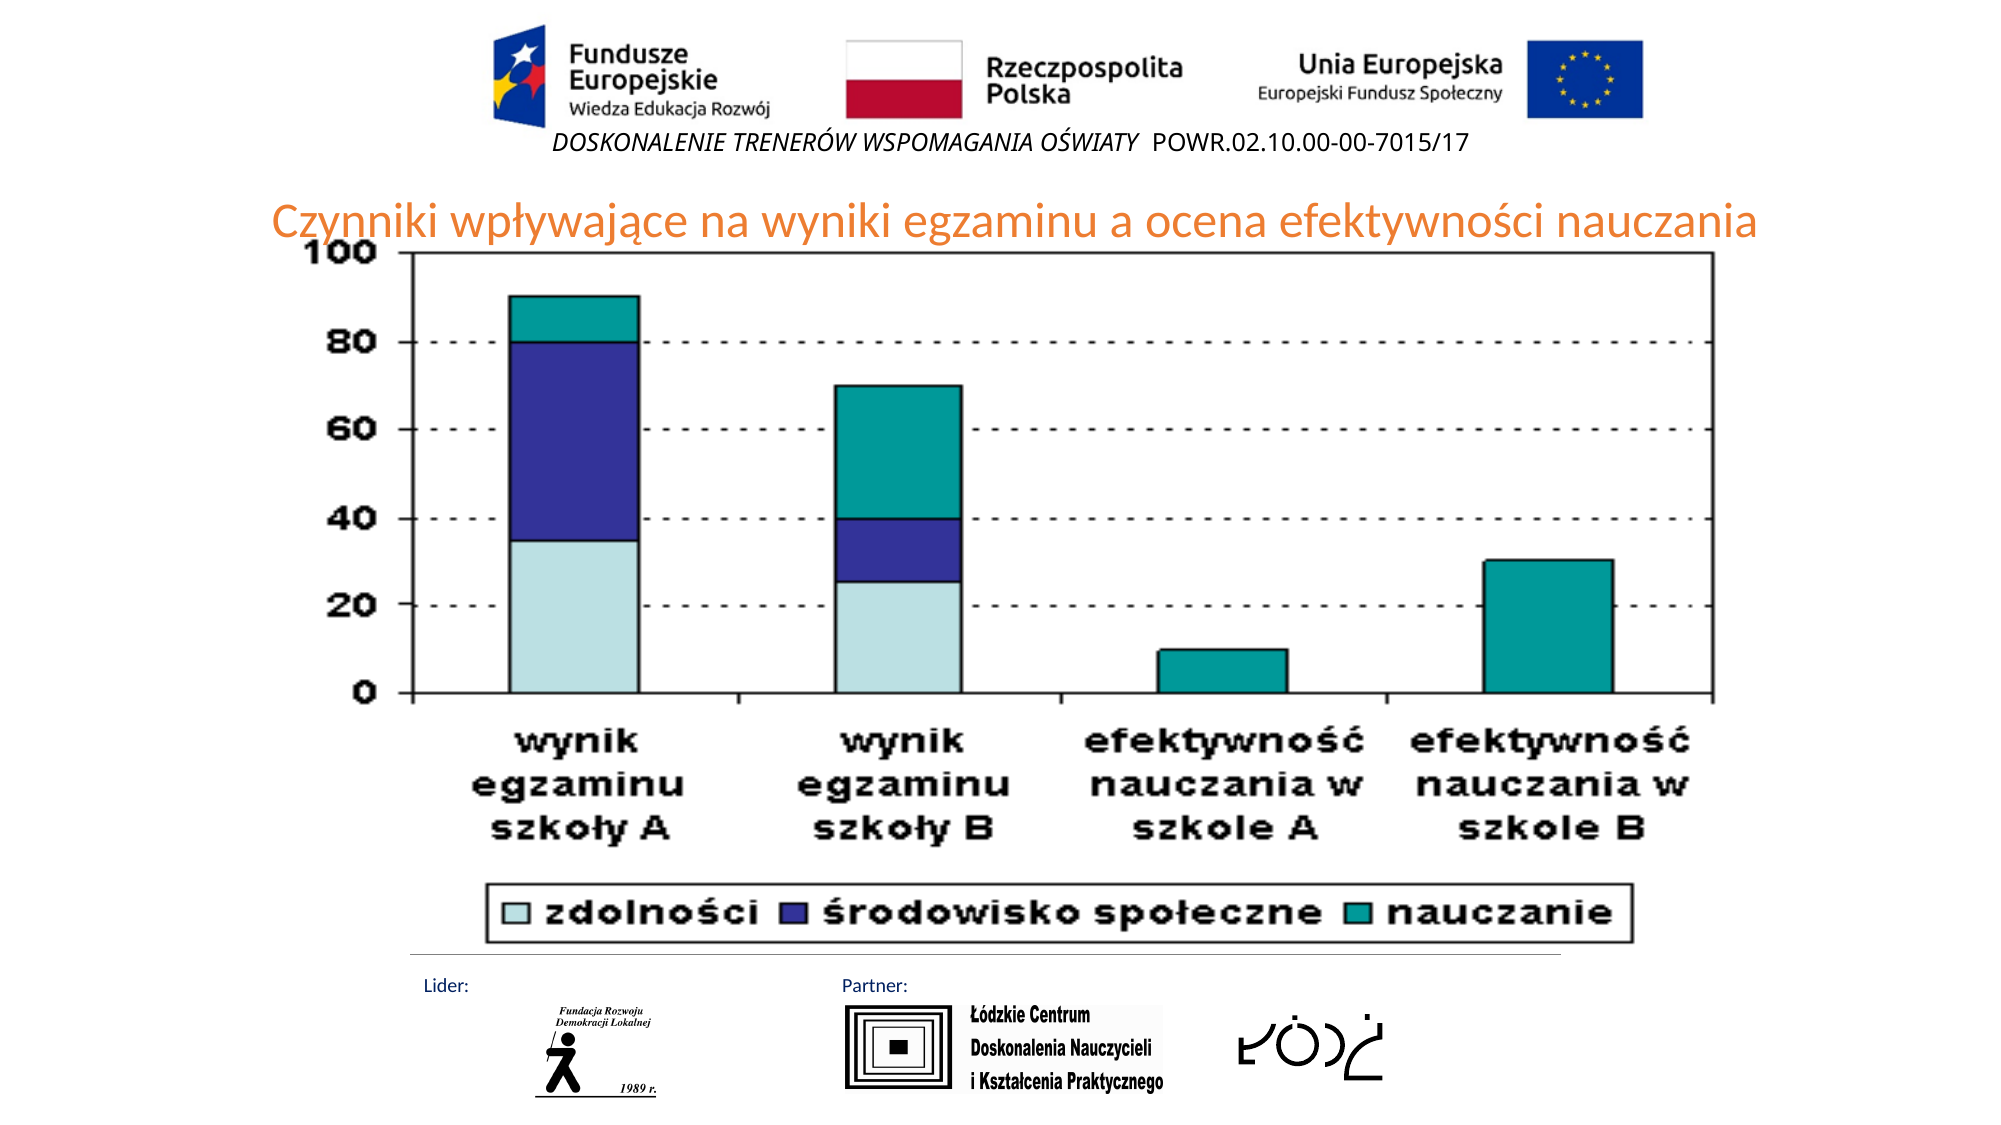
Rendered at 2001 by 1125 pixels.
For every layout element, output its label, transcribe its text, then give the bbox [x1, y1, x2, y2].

title DOSKONALENIE TRENERÓW WSPOMAGANIA OŚWIATY POWR.02.10.00-00-7015/17 [151, 0, 1871, 169]
picture [248, 187, 1764, 1125]
picture [468, 0, 1669, 154]
text_box Czynniki wpływające na wyniki egzaminu a ocena efektywności nauczania [139, 180, 1903, 255]
